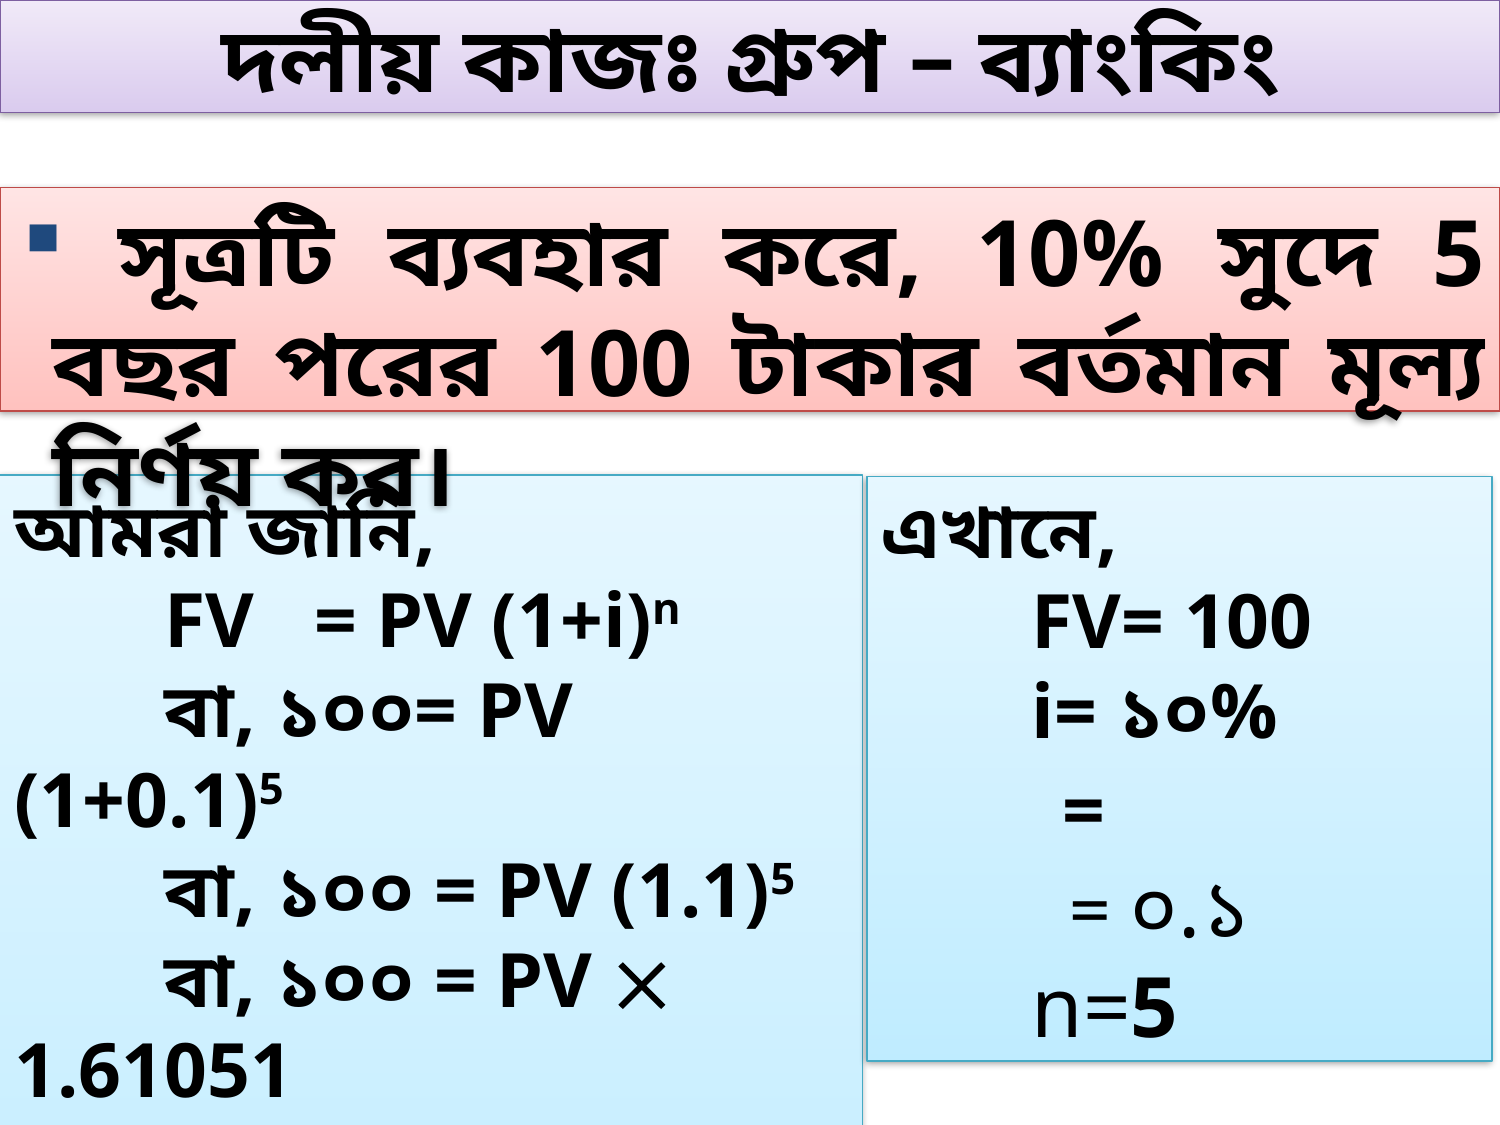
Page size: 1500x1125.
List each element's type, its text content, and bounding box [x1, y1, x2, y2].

text_box আমরা জানি, FV = PV (1+i)n বা, ১০০= PV (1+0.1)5 বা, ১০০ = PV (1.1)5 বা, ১০০ = PV  1.61051 বা, ১০০  1.6105 = PV বা, ৬২.০৯ = PV [0, 474, 863, 1125]
title দলীয় কাজঃ গ্রুপ – ব্যাংকিং [0, 0, 1500, 113]
text_box সূত্রটি ব্যবহার করে, 10% সুদে 5 বছর পরের 100 টাকার বর্তমান মূল্য নির্ণয় কর। [0, 187, 1500, 412]
